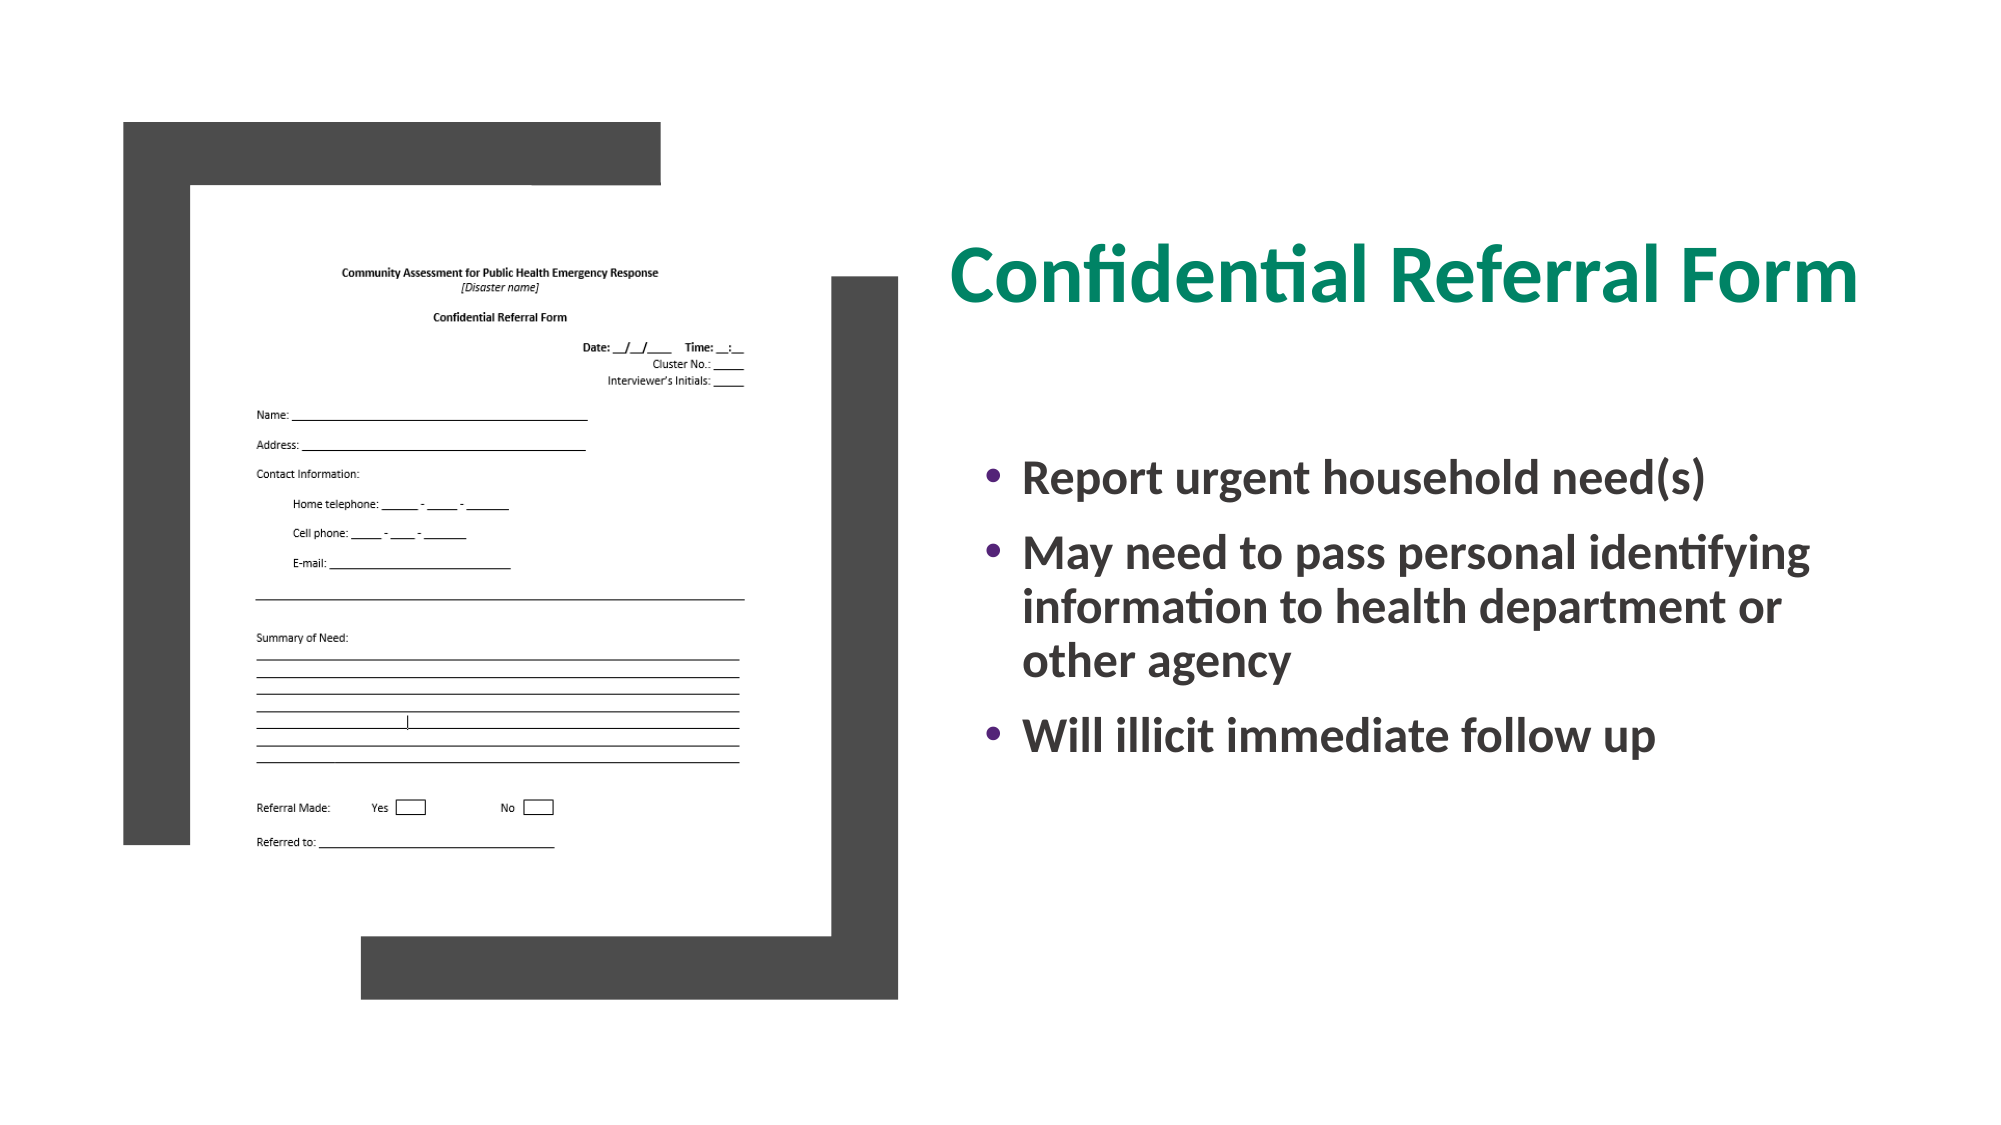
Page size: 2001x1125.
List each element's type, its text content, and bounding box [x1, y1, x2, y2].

text_box [123, 122, 661, 846]
list Report urgent household need(s) May need to pass personal identifying information to health department or other agency Will illicit immediate follow up [969, 444, 1853, 1014]
title Confidential Referral Form [935, 148, 1925, 402]
picture [242, 254, 779, 869]
text_box [360, 276, 899, 1000]
